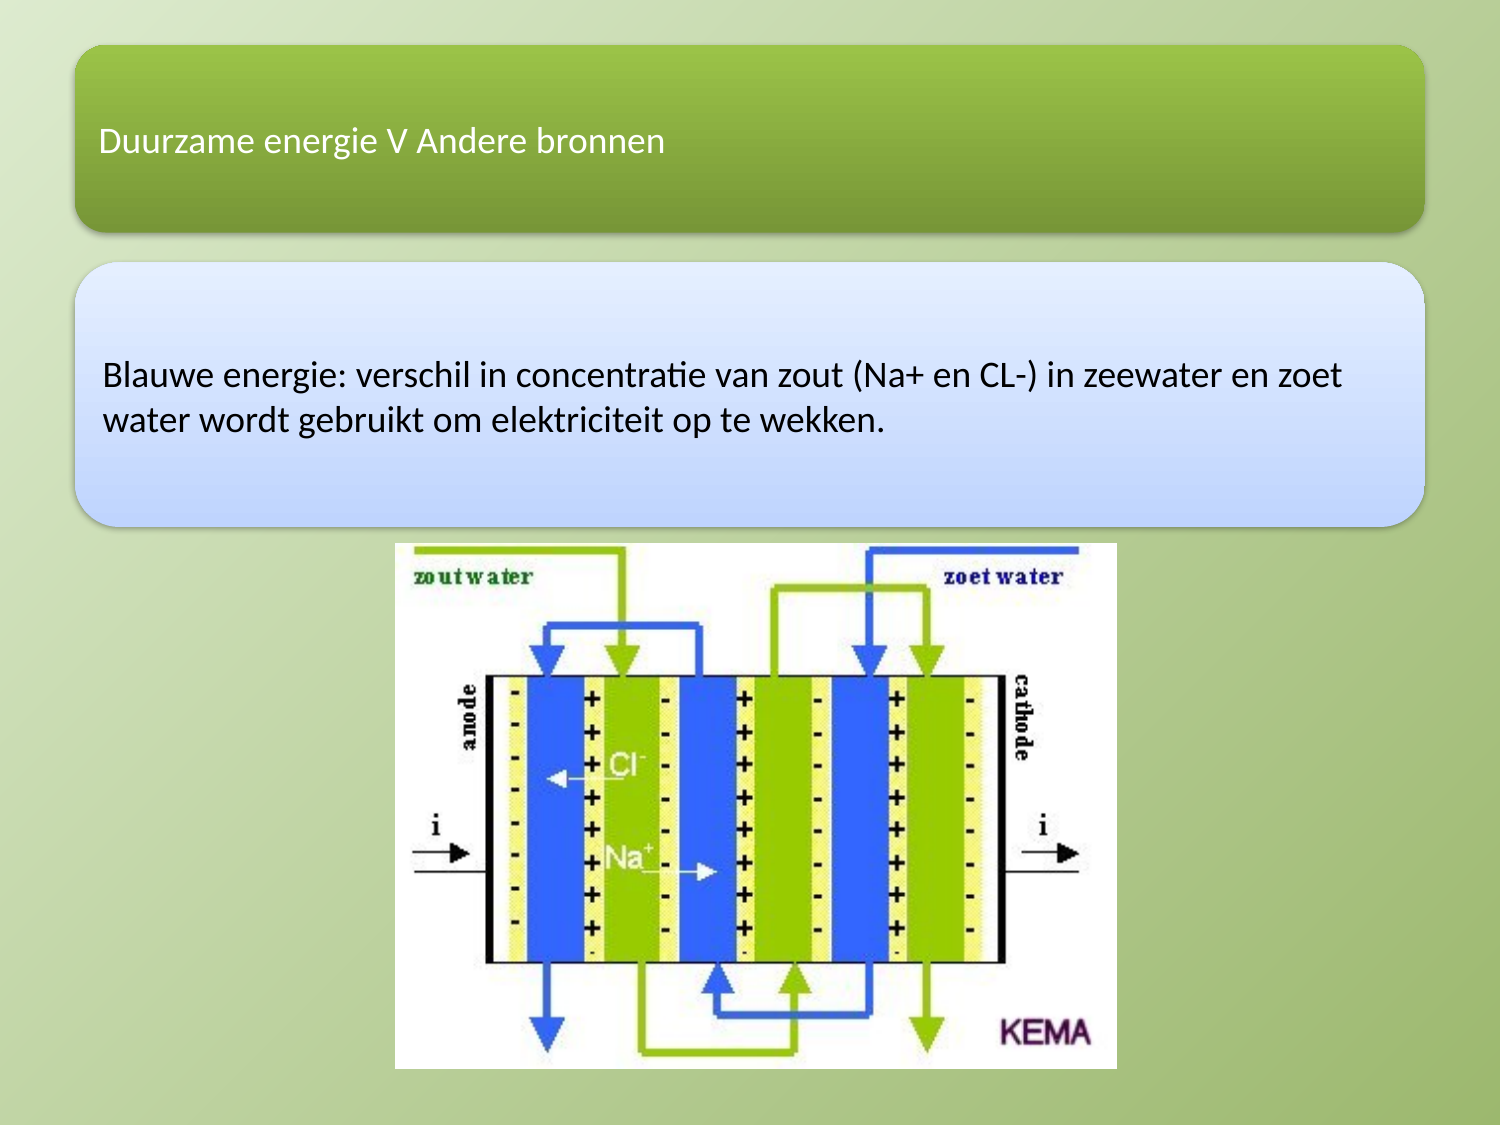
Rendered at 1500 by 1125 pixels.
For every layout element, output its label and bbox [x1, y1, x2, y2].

list [74, 262, 1426, 528]
picture [395, 542, 1117, 1069]
text_box [74, 44, 1426, 233]
